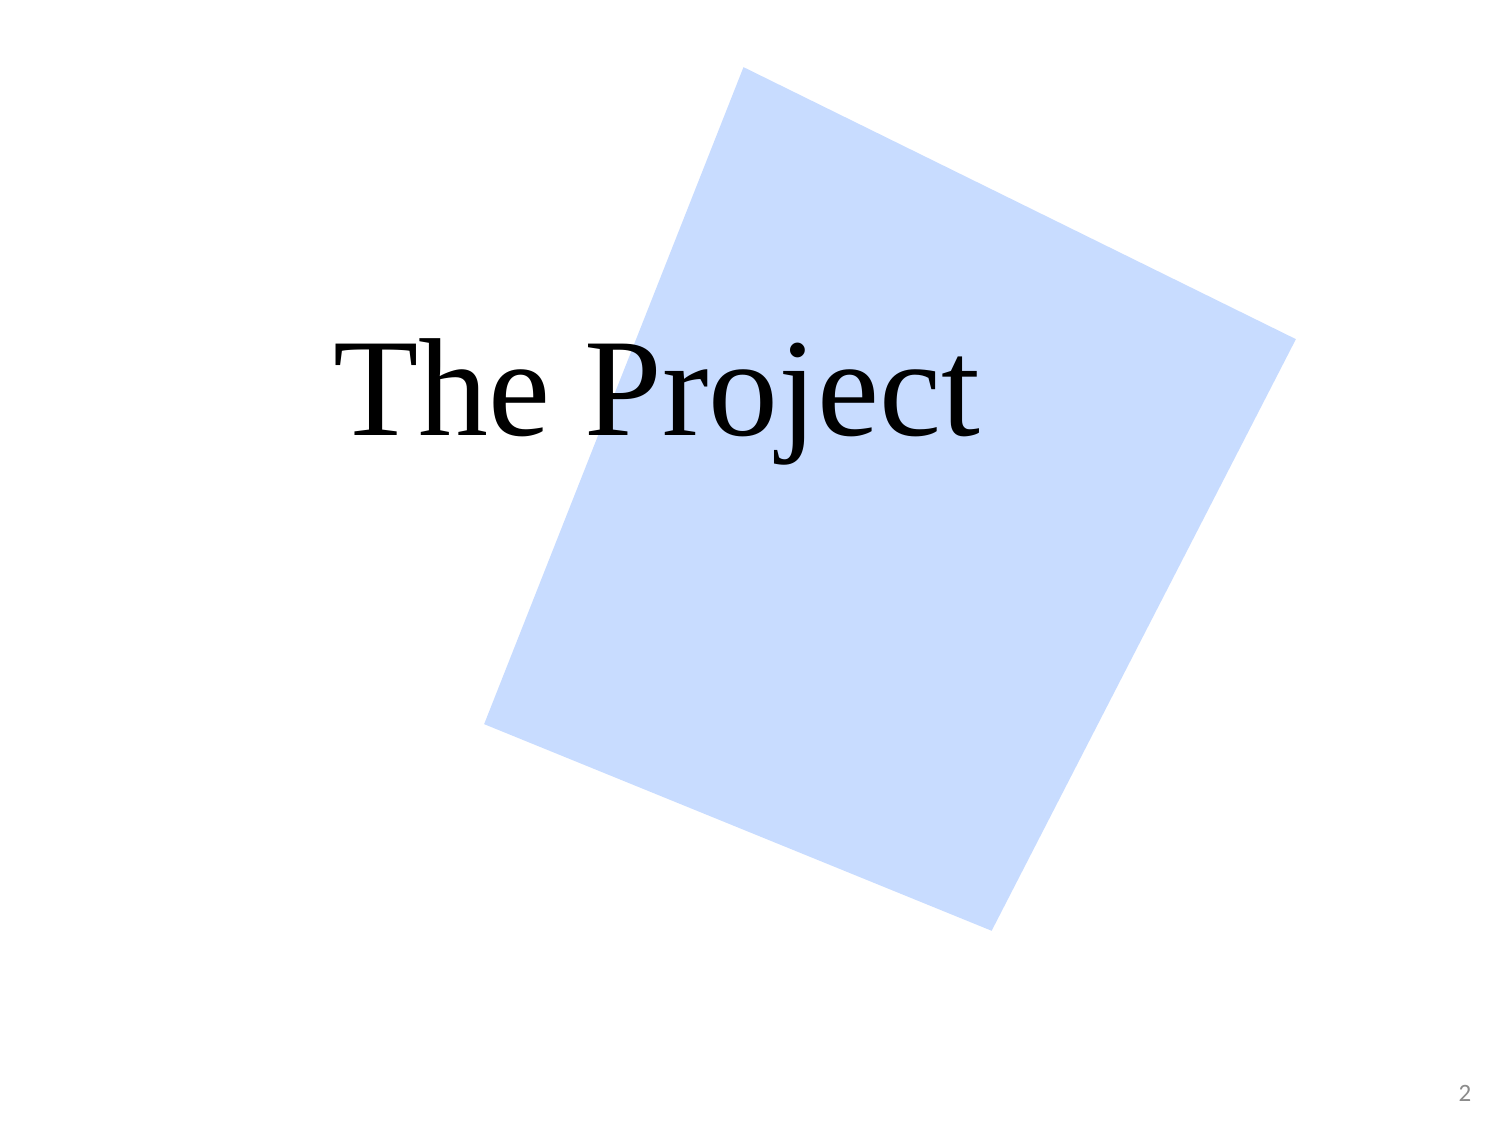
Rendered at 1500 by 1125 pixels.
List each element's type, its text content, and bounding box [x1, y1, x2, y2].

title The Project [254, 281, 996, 499]
text_box [482, 65, 1298, 933]
slide_number 2 [1429, 1061, 1487, 1122]
